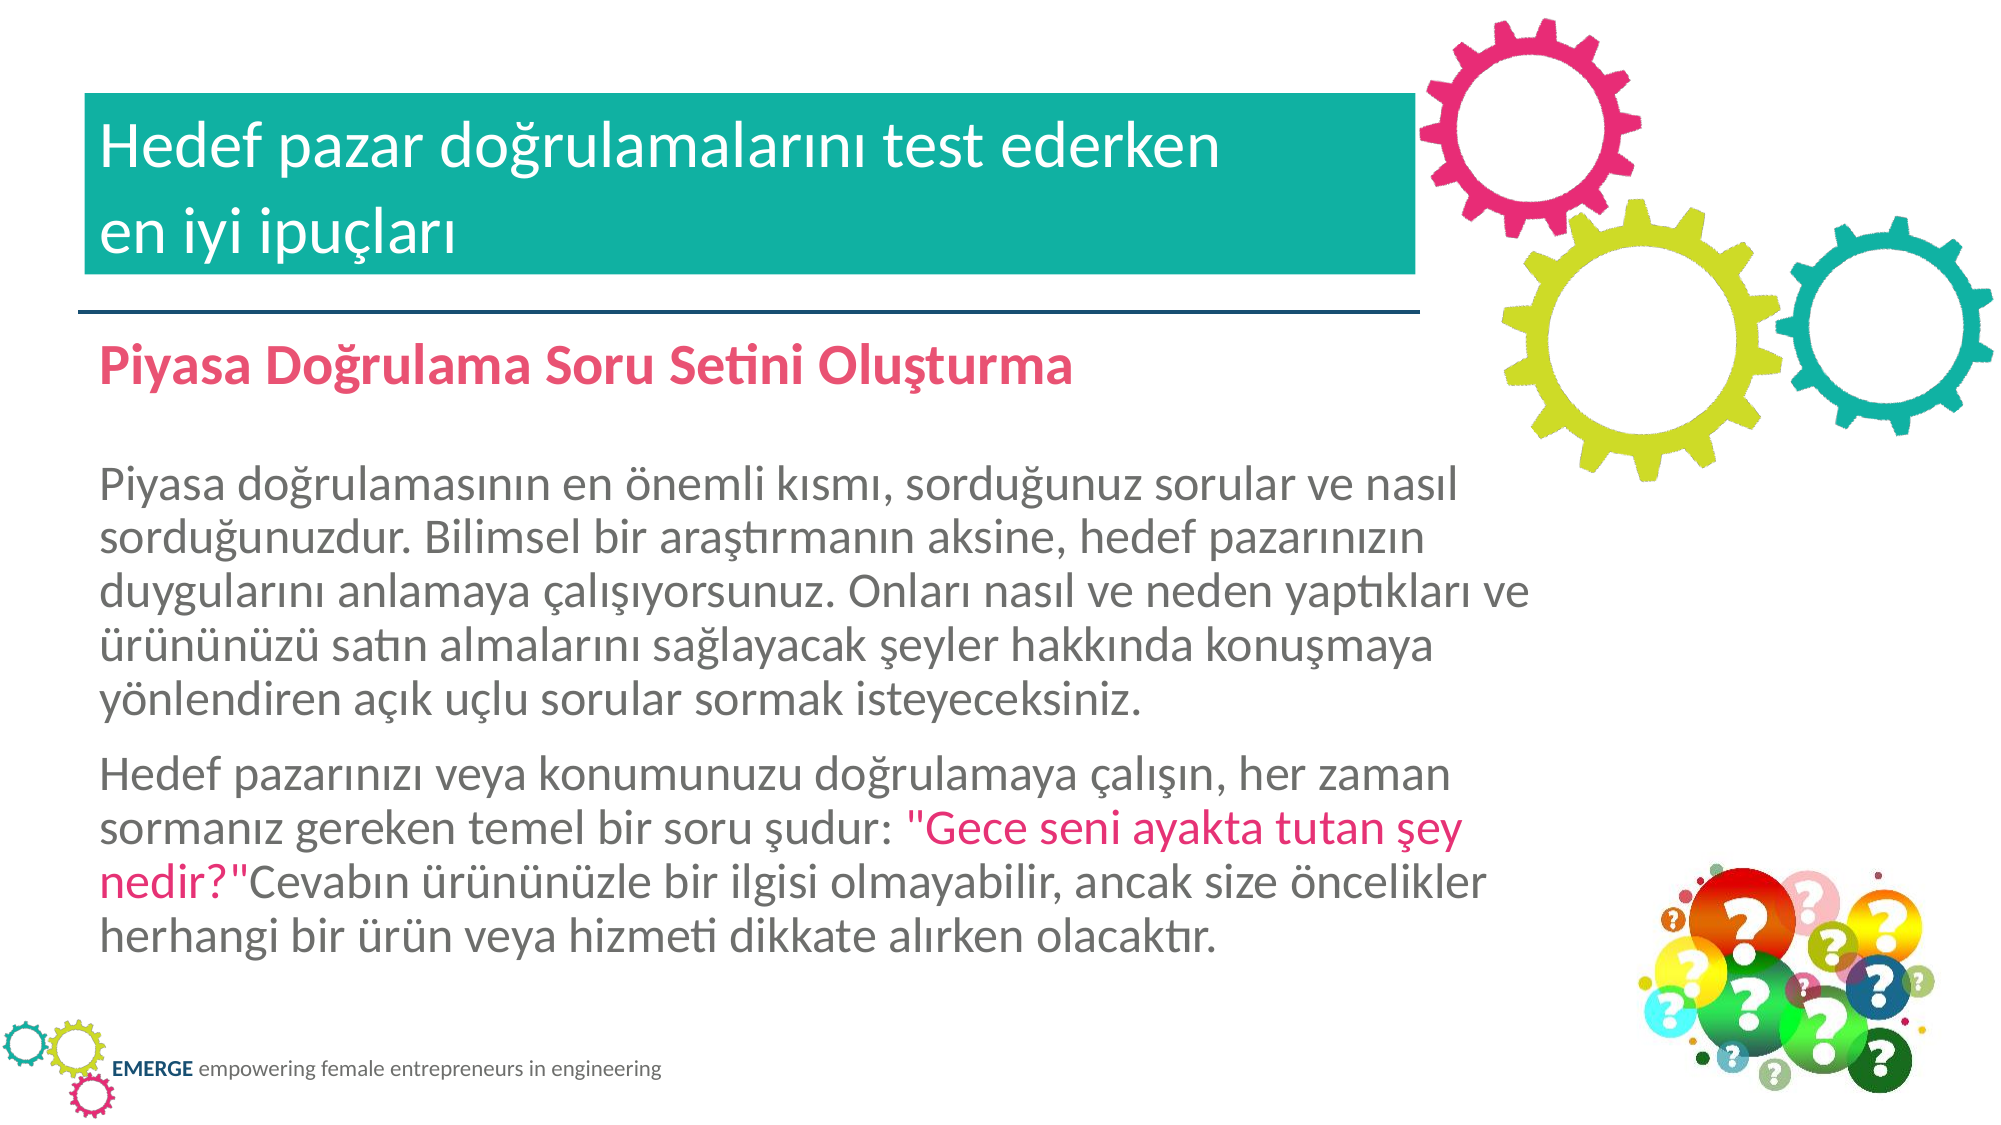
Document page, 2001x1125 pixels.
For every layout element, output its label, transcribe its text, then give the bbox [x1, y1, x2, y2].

text_box Hedef pazar doğrulamalarını test ederken en iyi ipuçları [84, 93, 1416, 275]
picture [0, 992, 134, 1125]
list Piyasa Doğrulama Soru Setini Oluşturma Piyasa doğrulamasının en önemli kısmı, sorduğunuz sorular ve nasıl sorduğunuzdur. Bilimsel bir araştırmanın aksine, hedef pazarınızın duygularını anlamaya çalışıyorsunuz. Onları nasıl ve neden yaptıkları ve ürününüzü satın almalarını sağlayacak şeyler hakkında konuşmaya yönlendiren açık uçlu sorular sormak isteyeceksiniz. Hedef pazarınızı veya konumunuzu doğrulamaya çalışın, her zaman sormanız gereken temel bir soru şudur: "Gece seni ayakta tutan şey nedir?"Cevabın ürününüzle bir ilgisi olmayabilir, ancak size öncelikler herhangi bir ürün veya hizmeti dikkate alırken olacaktır. [84, 326, 1612, 979]
picture [1394, 0, 2001, 618]
picture [1572, 835, 2000, 1122]
